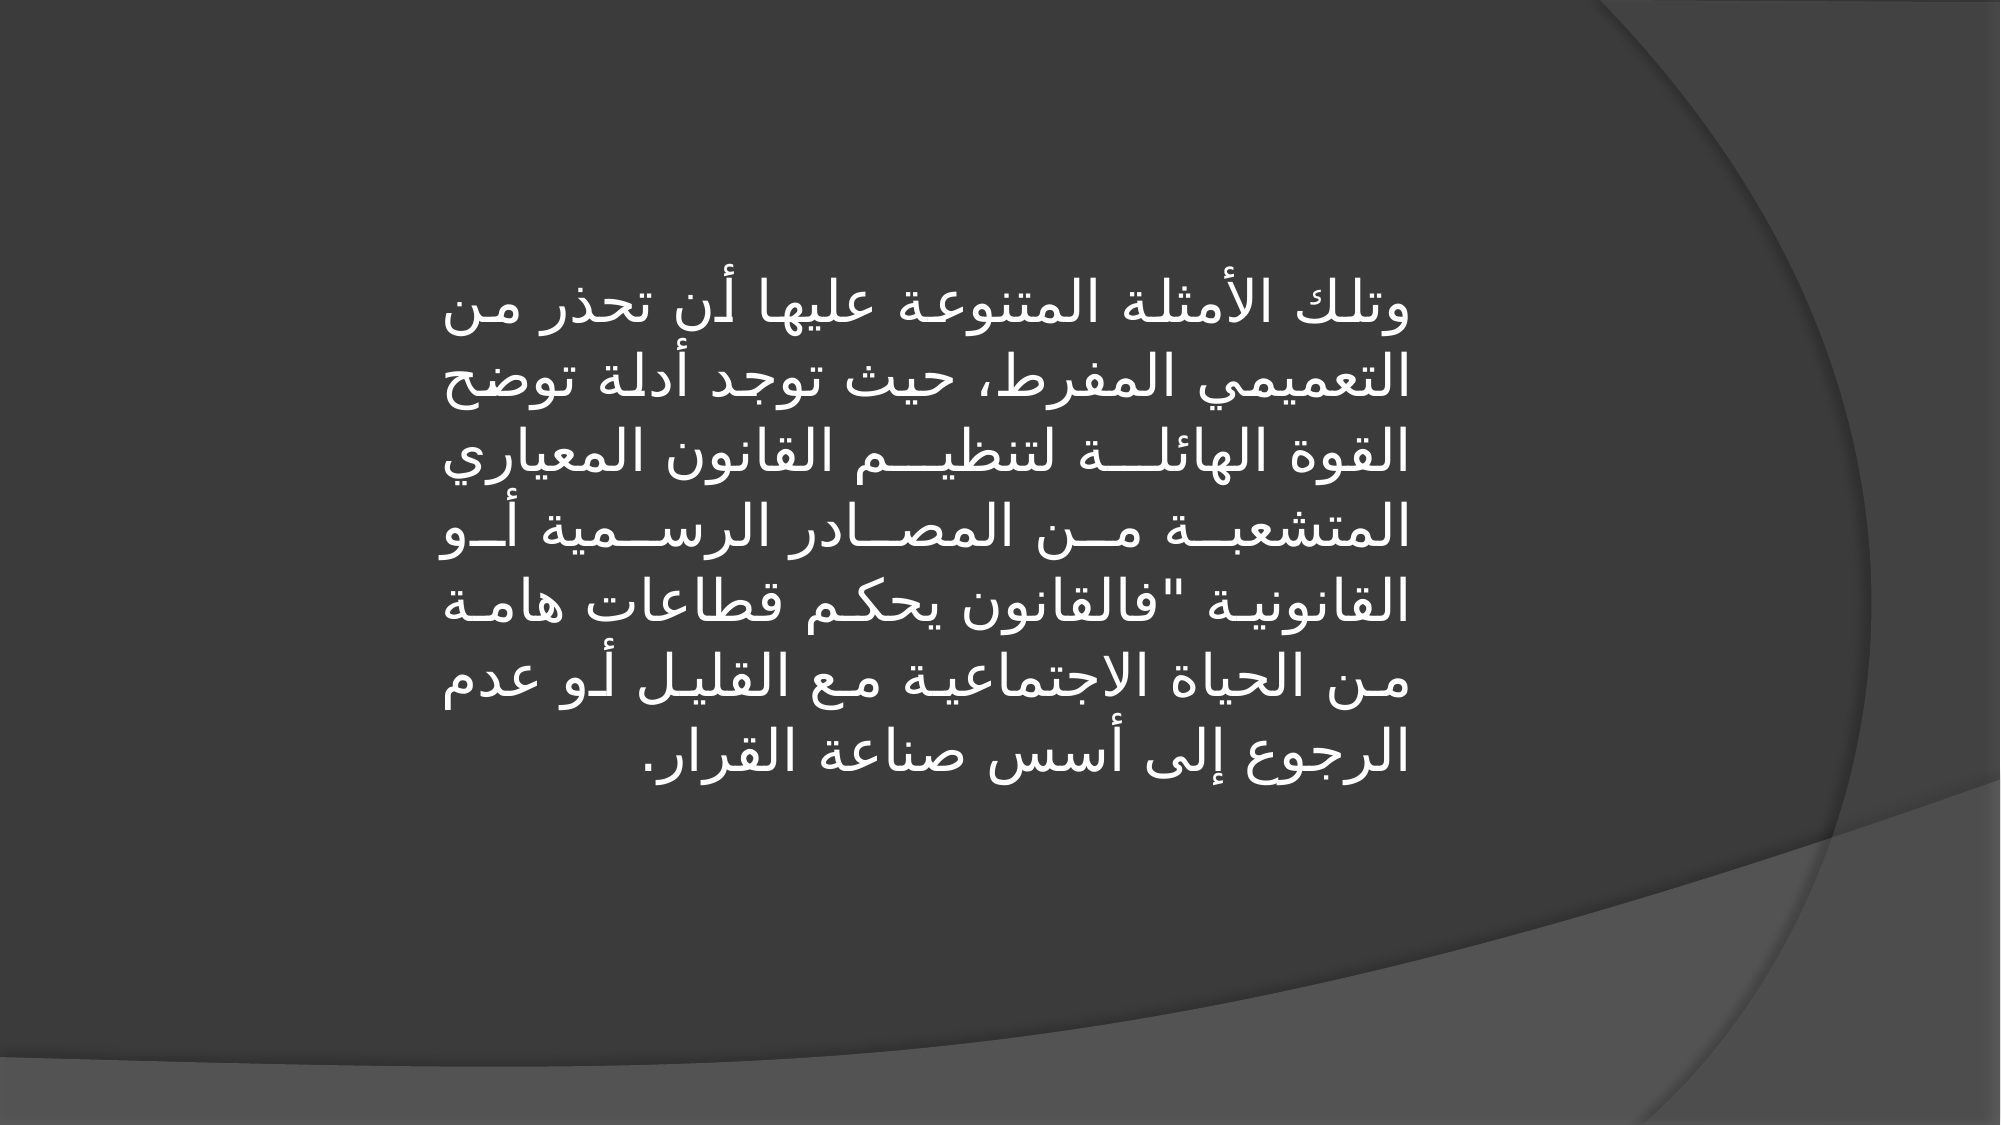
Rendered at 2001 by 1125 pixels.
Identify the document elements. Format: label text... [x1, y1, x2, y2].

text_box وتلك الأمثلة المتنوعة عليها أن تحذر من التعميمي المفرط، حيث توجد أدلة توضح القوة الهائلة لتنظيم القانون المعياري المتشعبة من المصادر الرسمية أو القانونية "فالقانون يحكم قطاعات هامة من الحياة الاجتماعية مع القليل أو عدم الرجوع إلى أسس صناعة القرار. [427, 251, 1428, 790]
